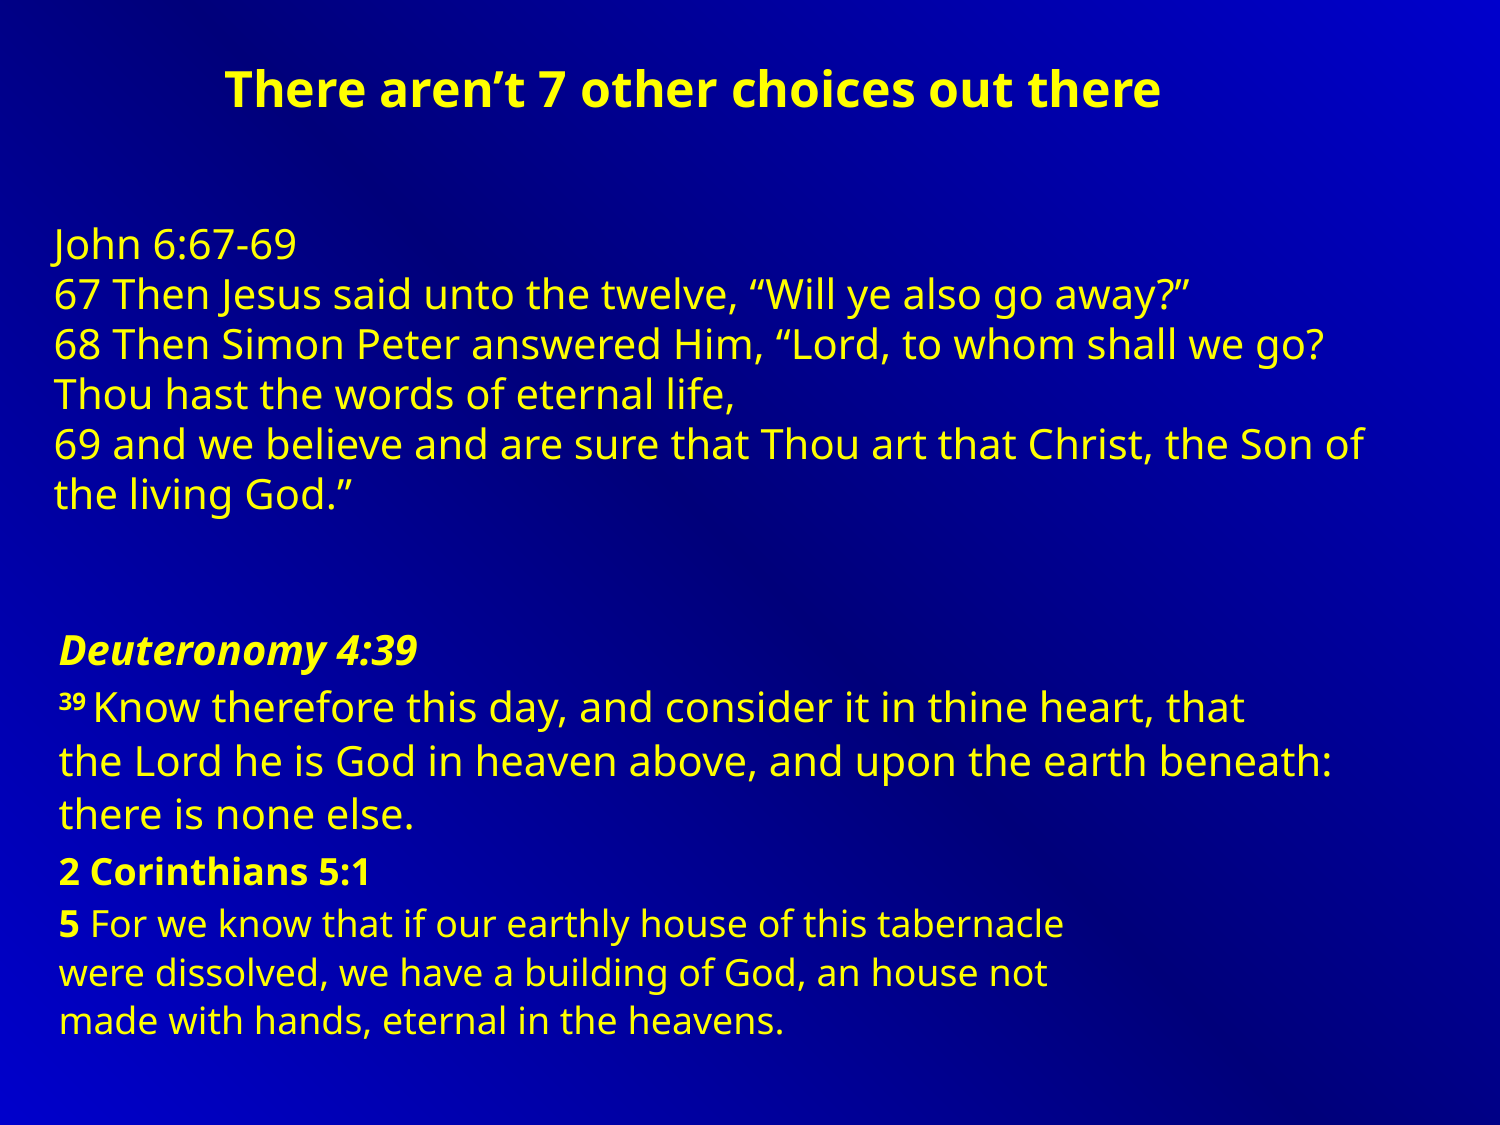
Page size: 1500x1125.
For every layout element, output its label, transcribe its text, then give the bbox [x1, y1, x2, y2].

text_box John 6:67-69 67 Then Jesus said unto the twelve, “Will ye also go away?” 68 Then Simon Peter answered Him, “Lord, to whom shall we go? Thou hast the words of eternal life, 69 and we believe and are sure that Thou art that Christ, the Son of the living God.” [38, 210, 1446, 525]
text_box 2 Corinthians 5:1 5 For we know that if our earthly house of this tabernacle were dissolved, we have a building of God, an house not made with hands, eternal in the heavens. [43, 837, 1119, 1049]
text_box There aren’t 7 other choices out there [24, 49, 1363, 125]
text_box Deuteronomy 4:39 39 Know therefore this day, and consider it in thine heart, that the Lord he is God in heaven above, and upon the earth beneath: there is none else. [43, 612, 1457, 846]
